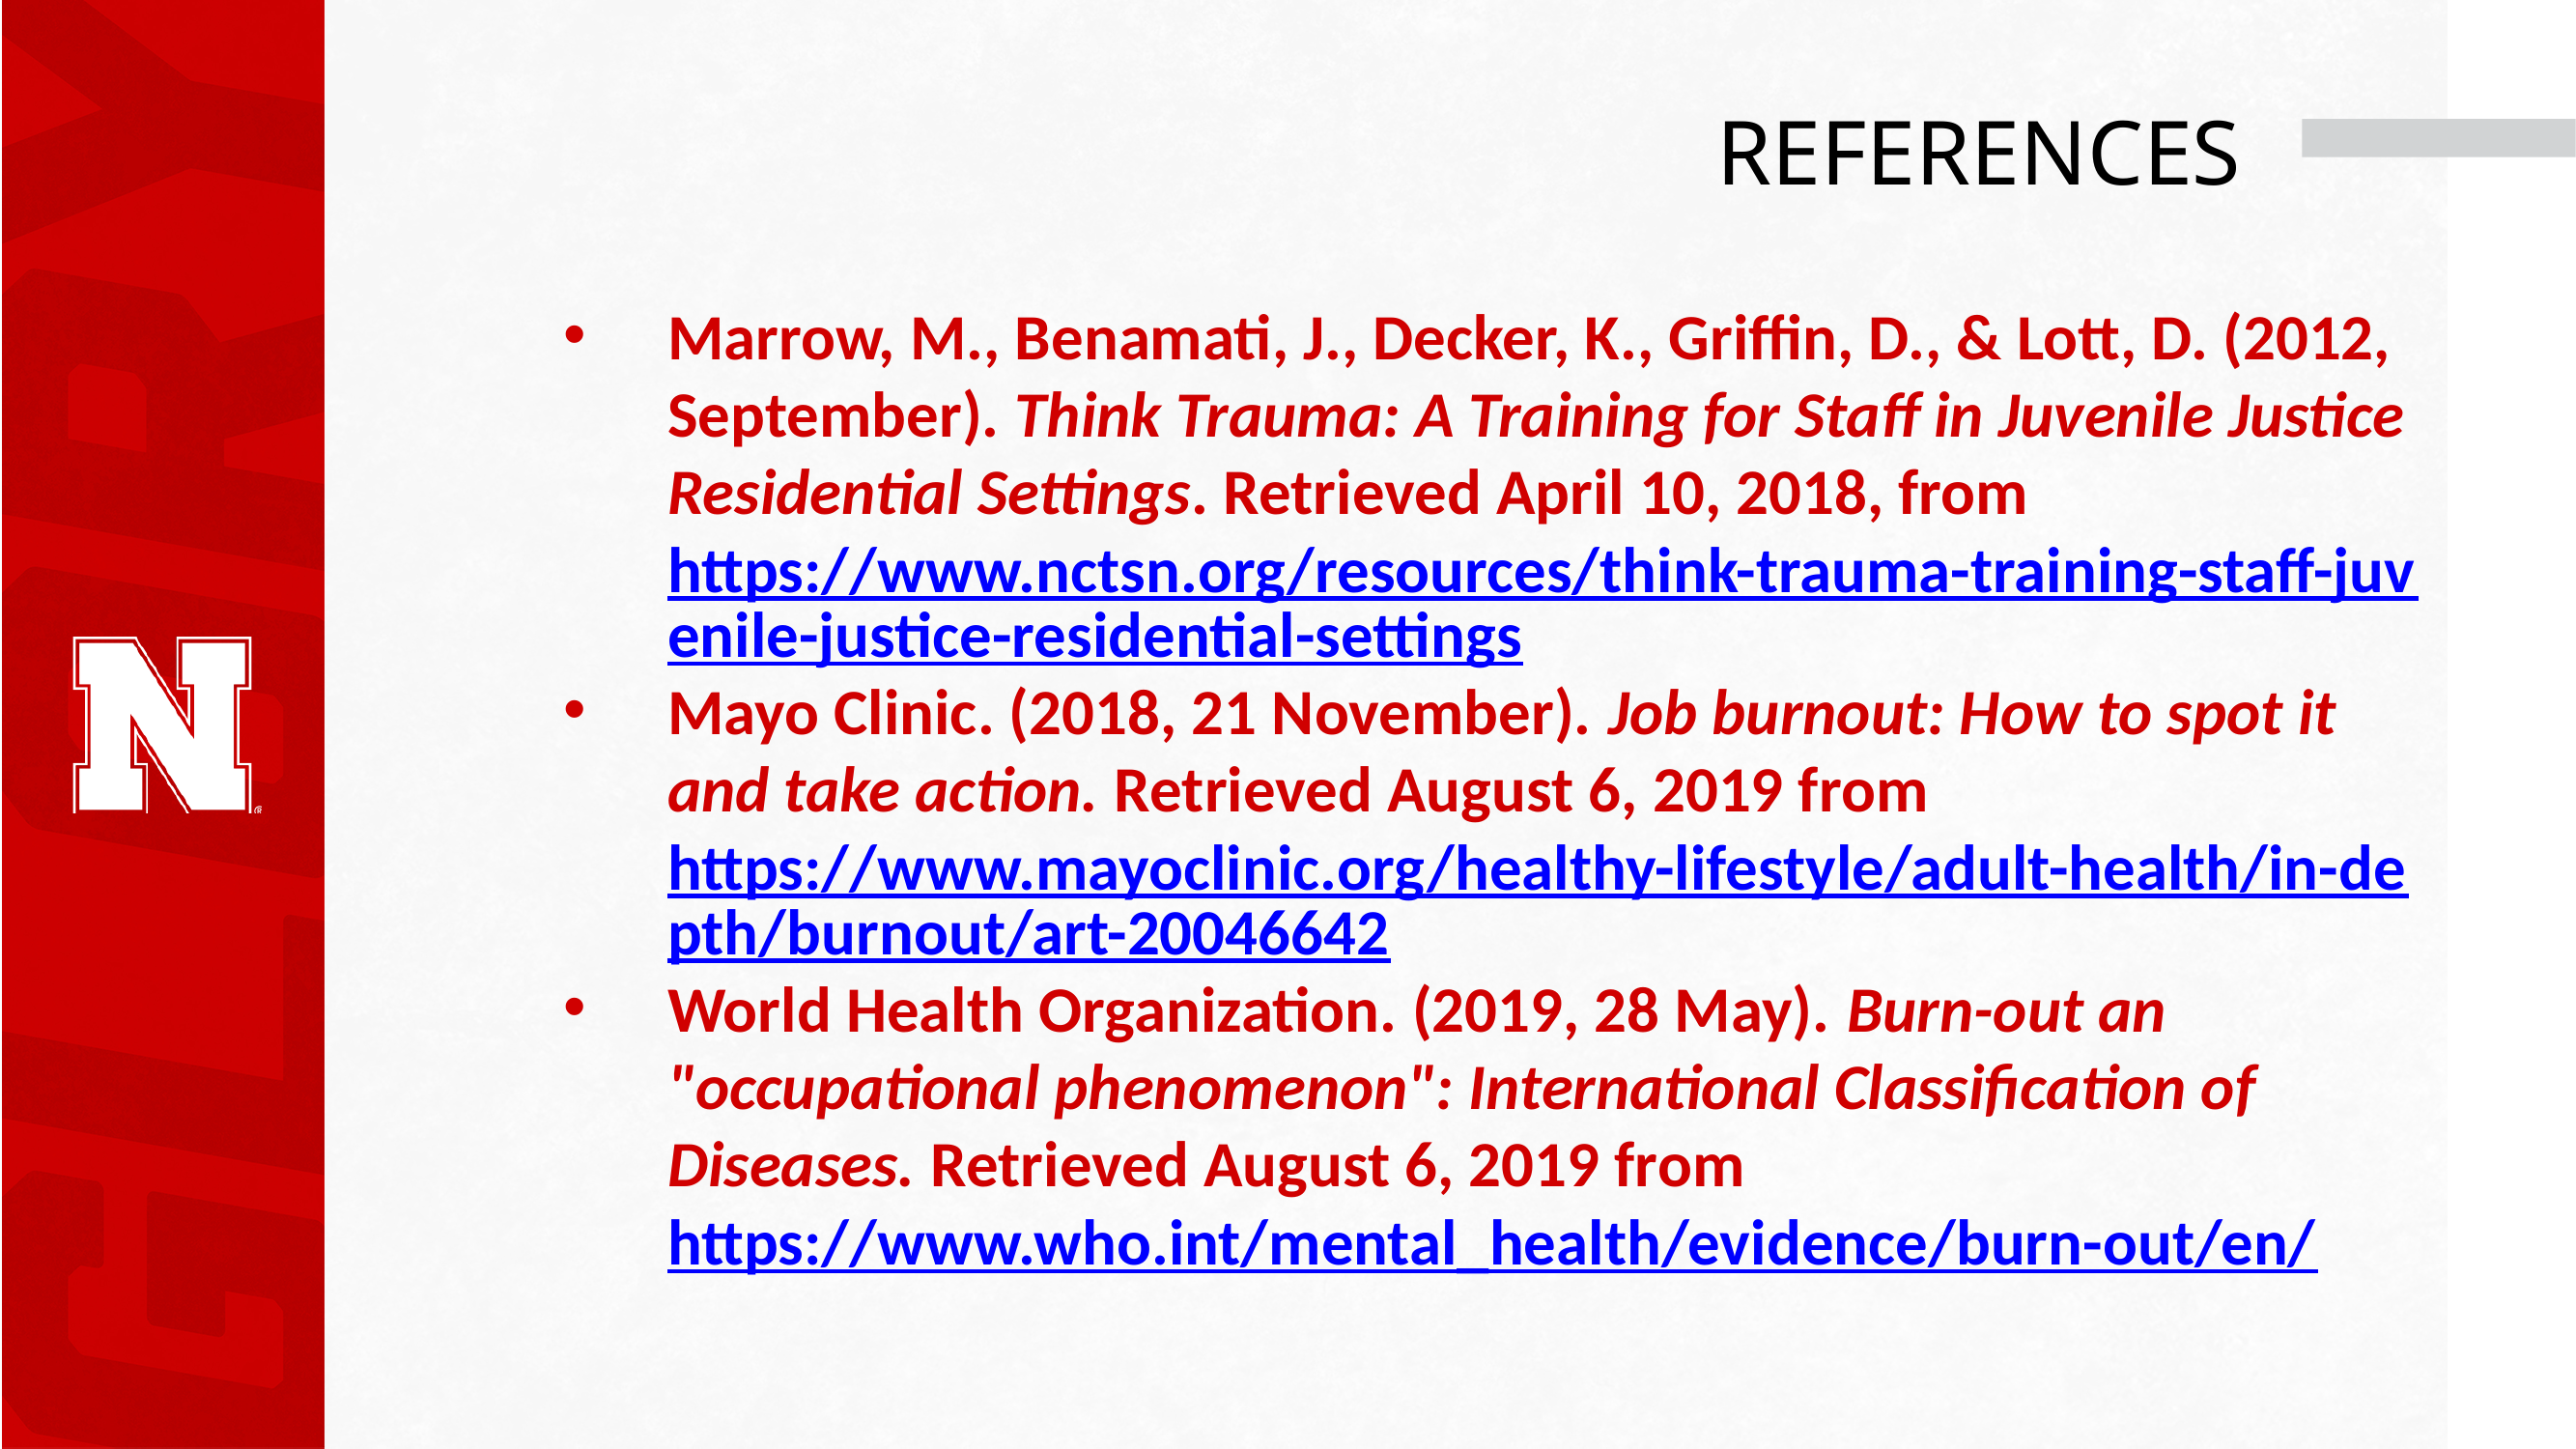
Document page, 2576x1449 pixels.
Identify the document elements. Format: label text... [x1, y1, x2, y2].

list Marrow, M., Benamati, J., Decker, K., Griffin, D., & Lott, D. (2012, September). Think Trauma: A Training for Staff in Juvenile Justice Residential Settings. Retrieved April 10, 2018, from https://www.nctsn.org/resources/think-trauma-training-staff-juvenile-justice-residential-settings Mayo Clinic. (2018, 21 November). Job burnout: How to spot it and take action. Retrieved August 6, 2019 from https://www.mayoclinic.org/healthy-lifestyle/adult-health/in-depth/burnout/art-20046642 World Health Organization. (2019, 28 May). Burn-out an "occupational phenomenon": International Classification of Diseases. Retrieved August 6, 2019 from https://www.who.int/mental_health/evidence/burn-out/en/ [563, 217, 2439, 1208]
picture [2, 0, 2448, 1449]
title REFERENCES [491, 96, 2242, 174]
